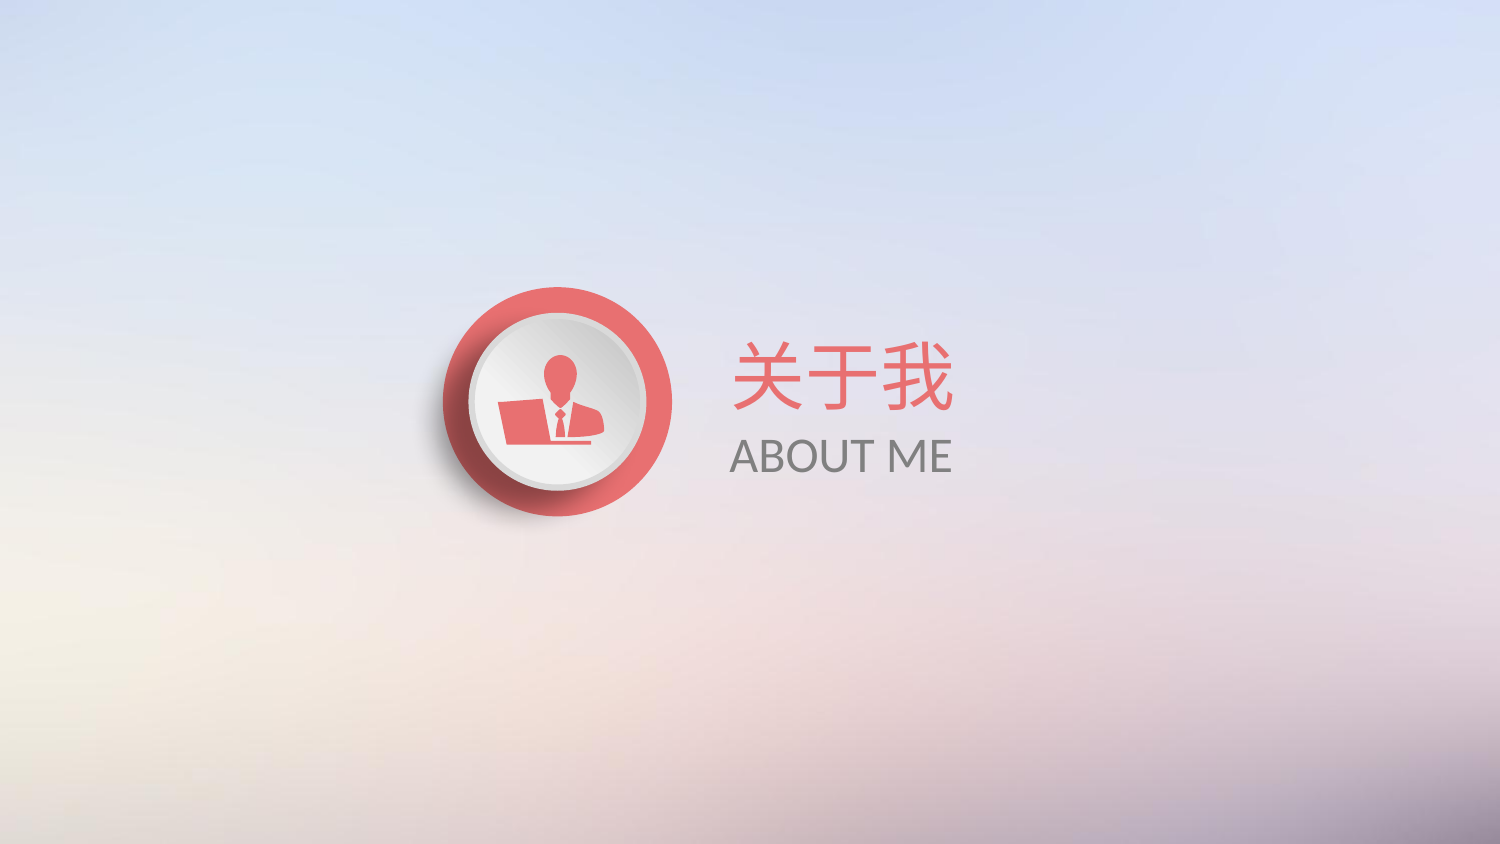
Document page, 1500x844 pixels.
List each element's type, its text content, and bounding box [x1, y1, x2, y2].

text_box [442, 287, 673, 517]
text_box ABOUT ME [714, 415, 1010, 491]
text_box 关于我 [715, 322, 971, 415]
picture [0, 0, 1500, 844]
